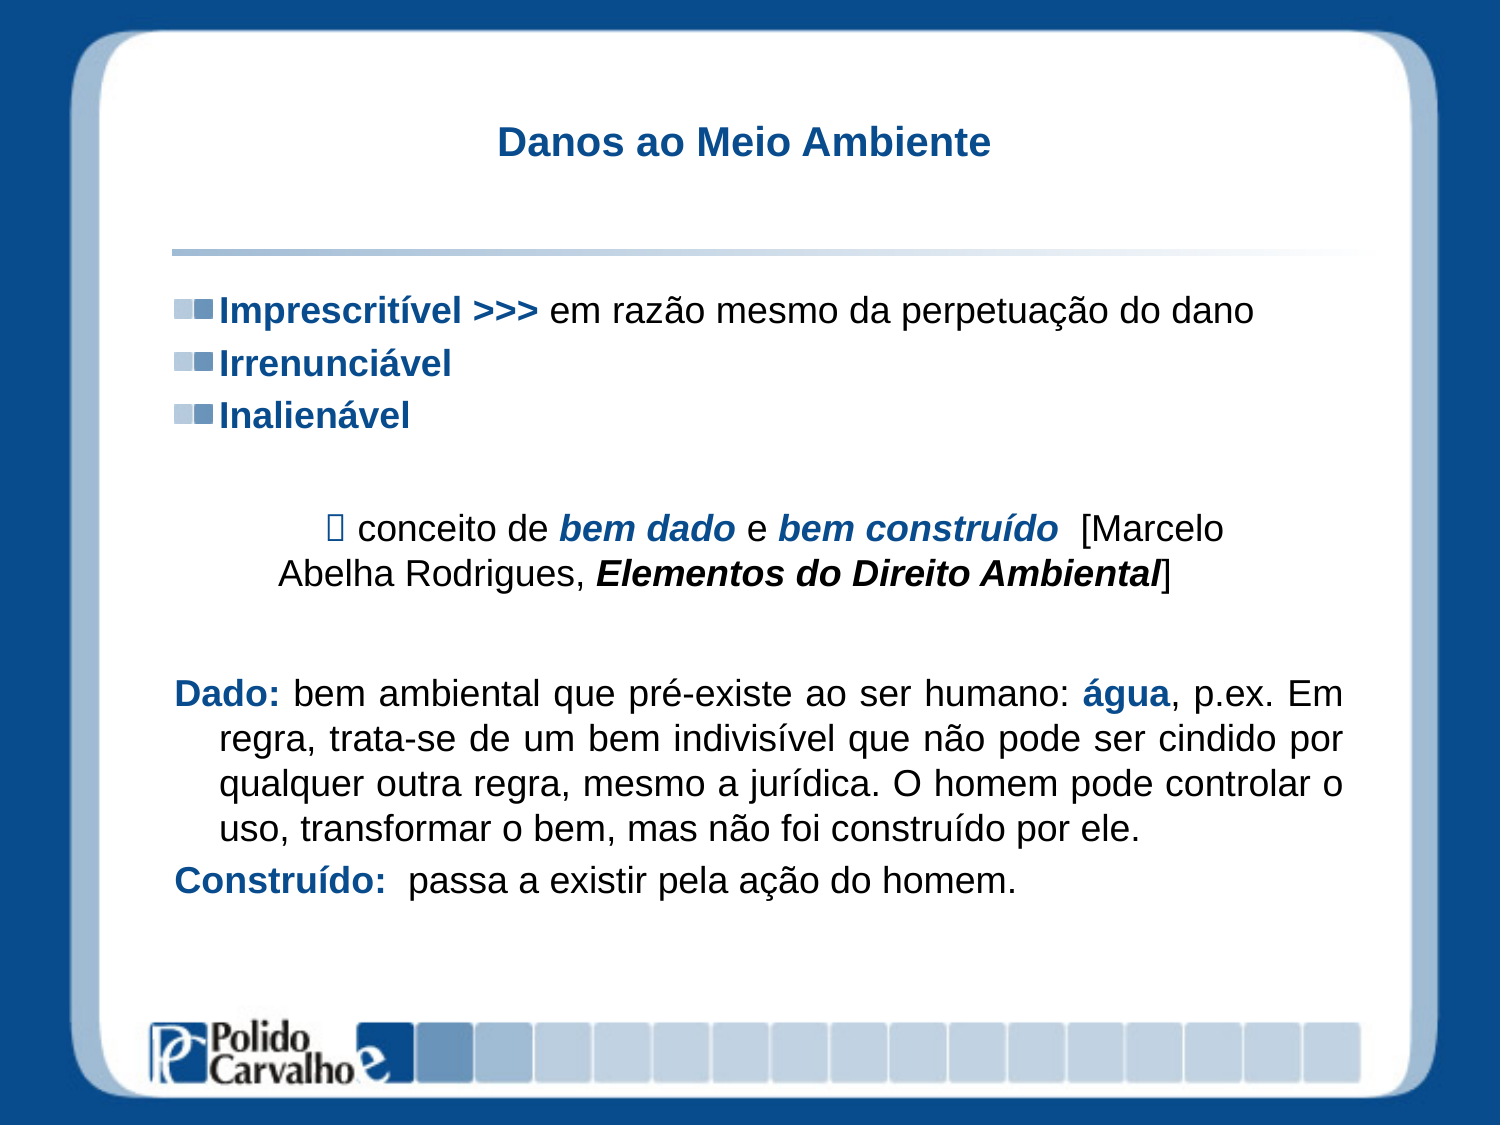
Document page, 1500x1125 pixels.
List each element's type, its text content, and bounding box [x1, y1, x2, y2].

title Danos ao Meio Ambiente [149, 67, 1339, 213]
picture [0, 0, 1500, 1125]
list Imprescritível >>> em razão mesmo da perpetuação do dano Irrenunciável Inalienável  conceito de bem dado e bem construído [Marcelo Abelha Rodrigues, Elementos do Direito Ambiental] Dado: bem ambiental que pré-existe ao ser humano: água, p.ex. Em regra, trata-se de um bem indivisível que não pode ser cindido por qualquer outra regra, mesmo a jurídica. O homem pode controlar o uso, transformar o bem, mas não foi construído por ele. Construído: passa a existir pela ação do homem. [159, 278, 1360, 941]
